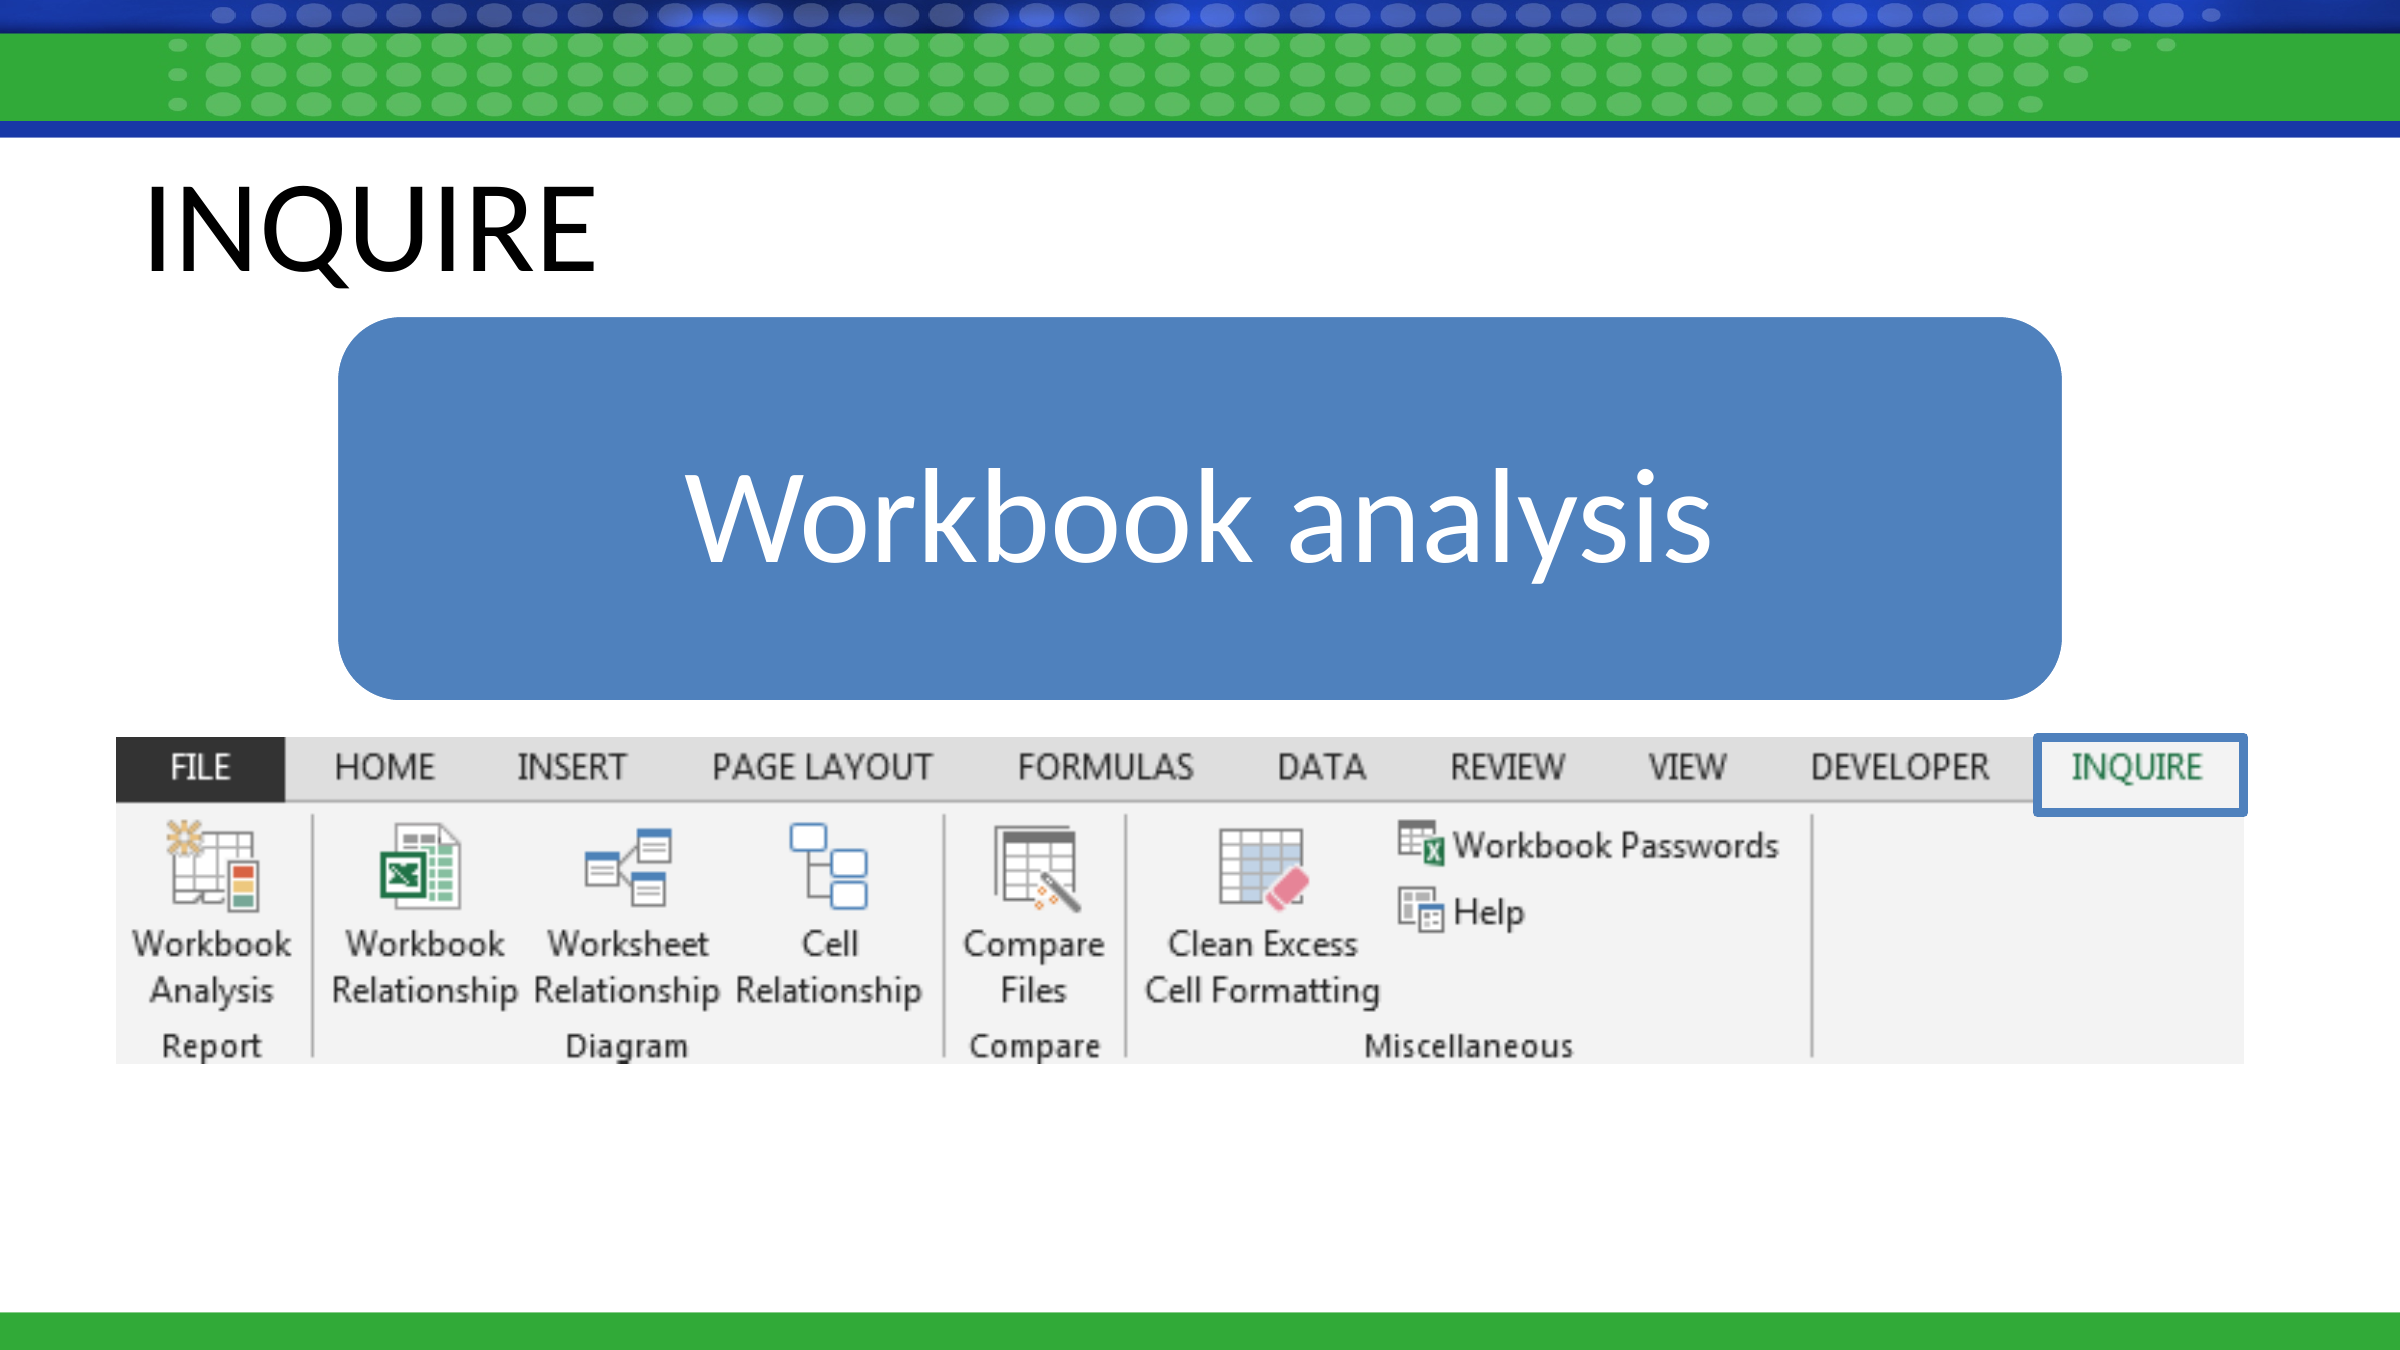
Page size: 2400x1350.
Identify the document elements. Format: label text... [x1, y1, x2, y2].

picture [115, 737, 2245, 1064]
title INQUIRE [120, 150, 2280, 288]
picture [0, 0, 2400, 121]
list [119, 314, 2281, 1207]
